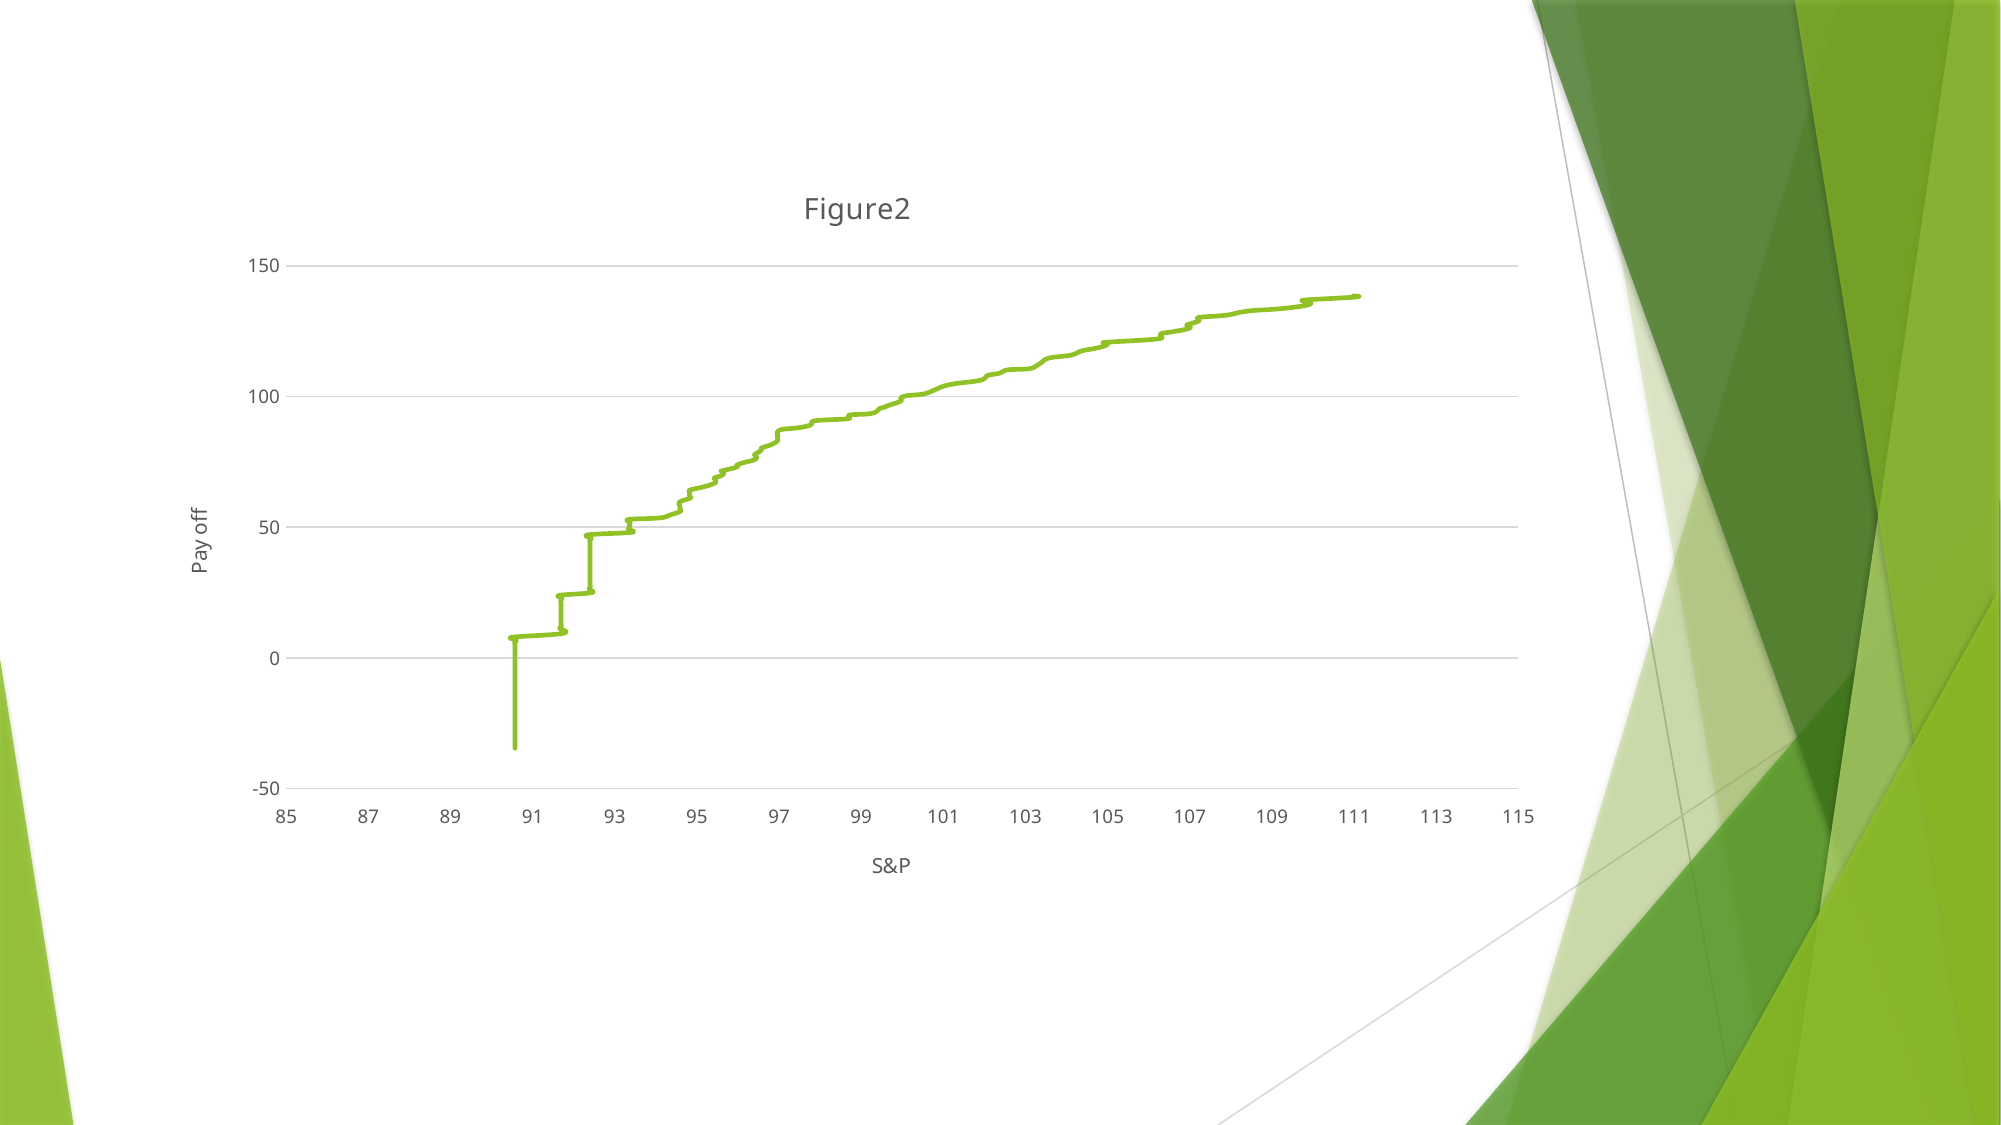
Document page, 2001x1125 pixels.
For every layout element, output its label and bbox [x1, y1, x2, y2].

chart [151, 155, 1564, 911]
